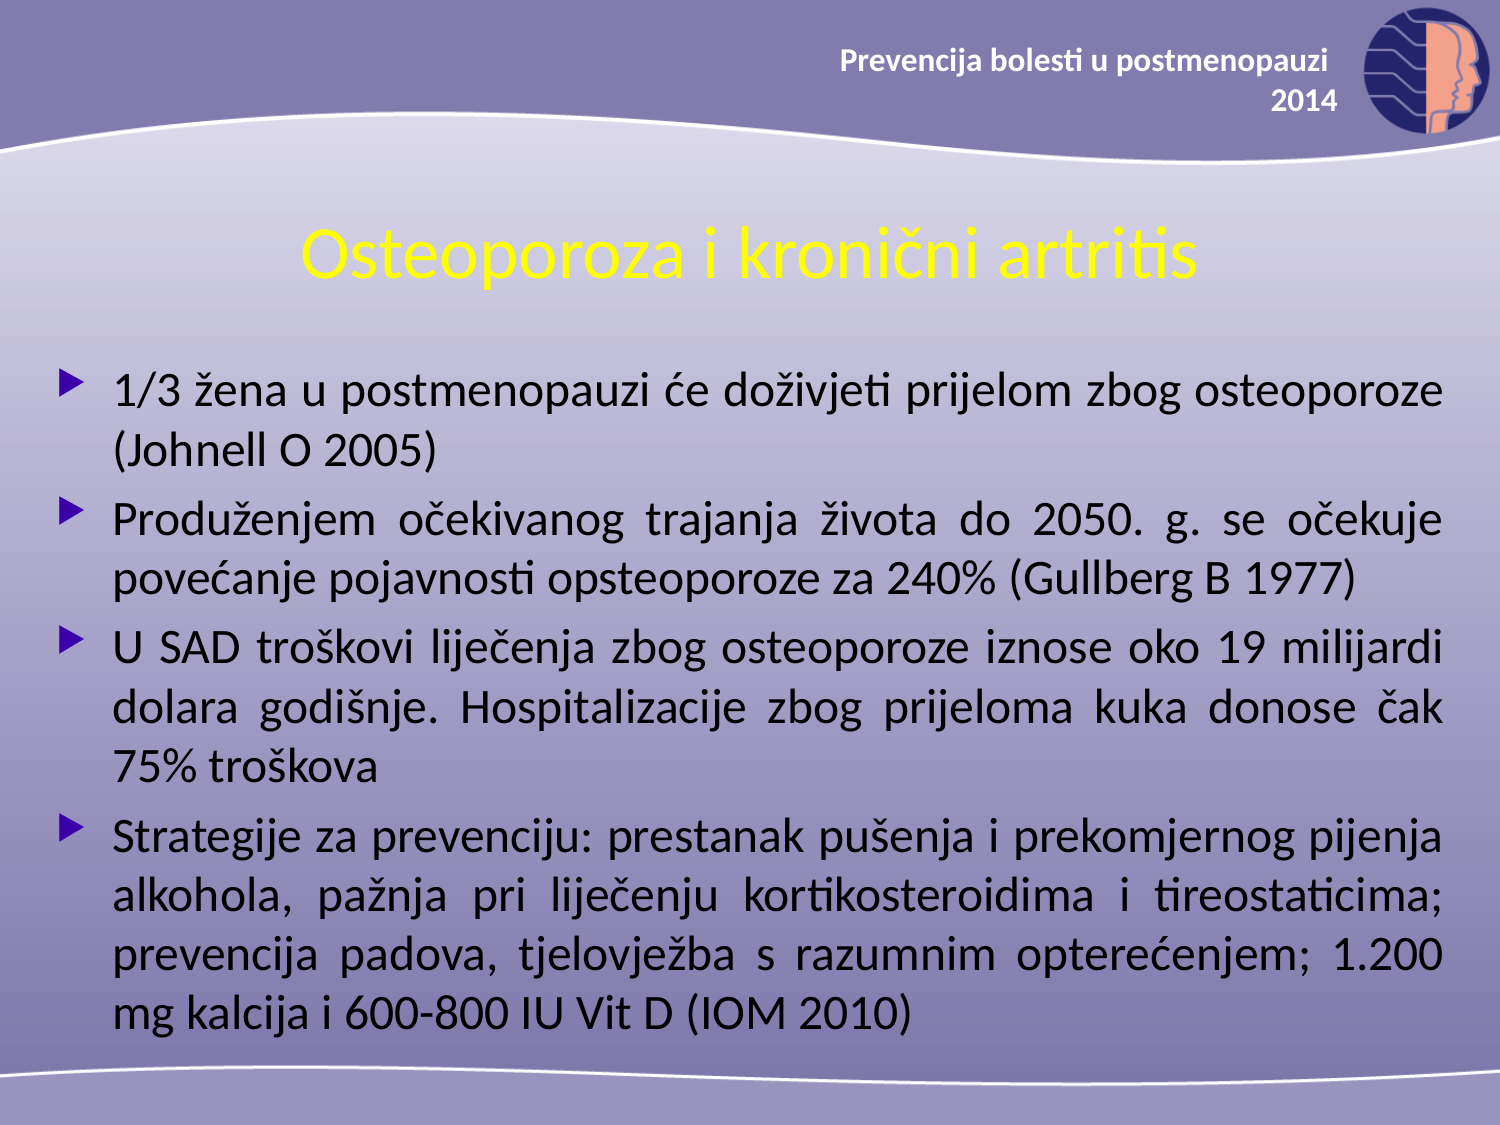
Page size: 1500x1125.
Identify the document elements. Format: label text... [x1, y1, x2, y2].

text_box 1/3 žena u postmenopauzi će doživjeti prijelom zbog osteoporoze (Johnell O 2005) Produženjem očekivanog trajanja života do 2050. g. se očekuje povećanje pojavnosti opsteoporoze za 240% (Gullberg B 1977) U SAD troškovi liječenja zbog osteoporoze iznose oko 19 milijardi dolara godišnje. Hospitalizacije zbog prijeloma kuka donose čak 75% troškova Strategije za prevenciju: prestanak pušenja i prekomjernog pijenja alkohola, pažnja pri liječenju kortikosteroidima i tireostaticima; prevencija padova, tjelovježba s razumnim opterećenjem; 1.200 mg kalcija i 600-800 IU Vit D (IOM 2010) [41, 349, 1459, 1059]
text_box Prevencija bolesti u postmenopauzi 2014 [750, 30, 1353, 126]
text_box Osteoporoza i kronični artritis [41, 196, 1459, 324]
picture [0, 0, 1500, 1125]
